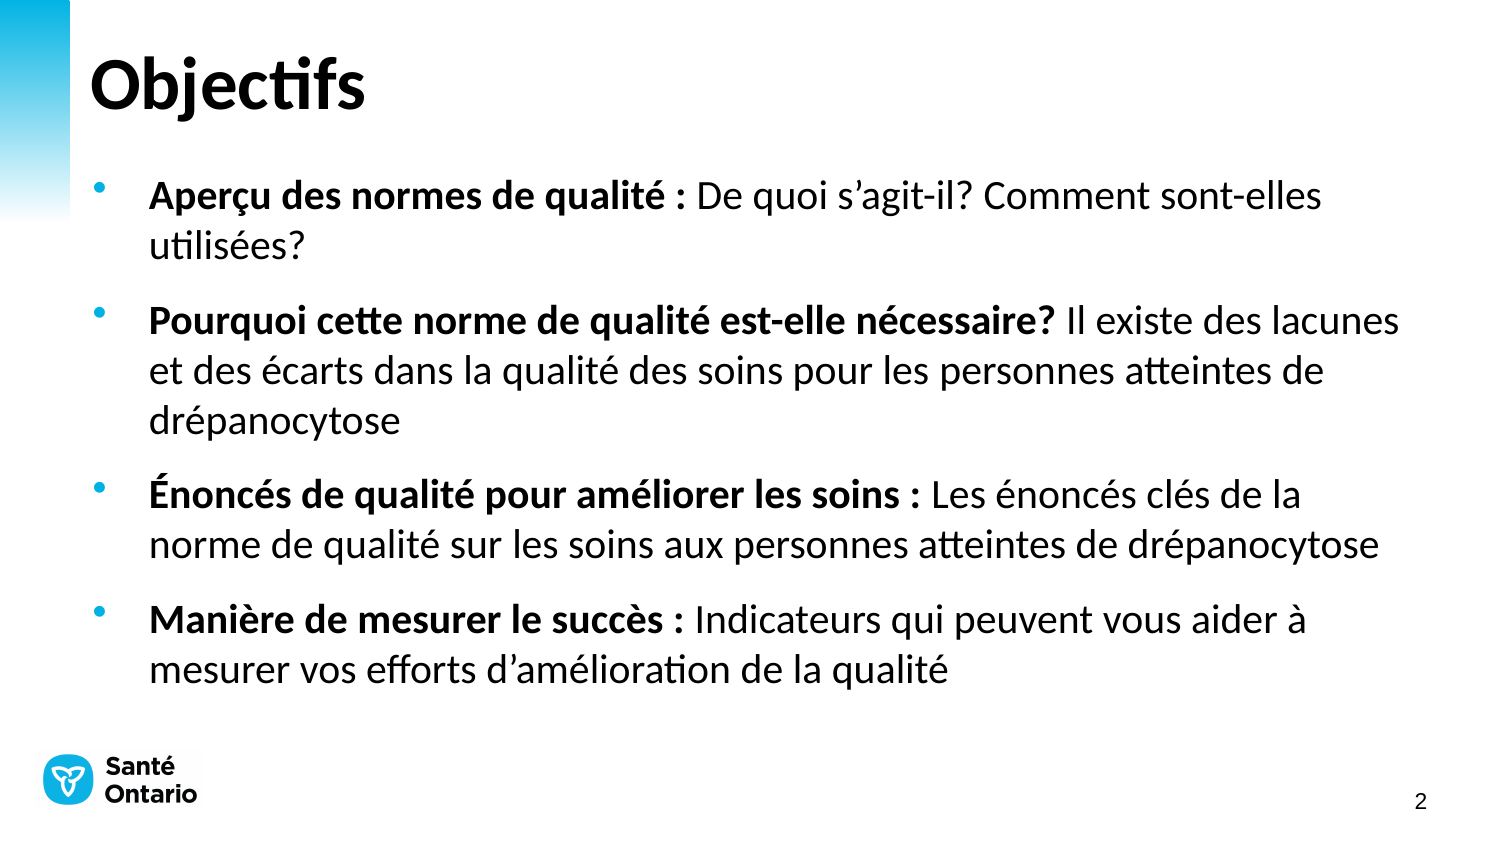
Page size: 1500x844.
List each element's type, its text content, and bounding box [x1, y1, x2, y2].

title Objectifs [75, 26, 1247, 160]
picture [34, 750, 204, 809]
list Aperçu des normes de qualité : De quoi s’agit-il? Comment sont-elles utilisées? Pourquoi cette norme de qualité est-elle nécessaire? Il existe des lacunes et des écarts dans la qualité des soins pour les personnes atteintes de drépanocytose Énoncés de qualité pour améliorer les soins : Les énoncés clés de la norme de qualité sur les soins aux personnes atteintes de drépanocytose Manière de mesurer le succès : Indicateurs qui peuvent vous aider à mesurer vos efforts d’amélioration de la qualité [75, 160, 1431, 714]
